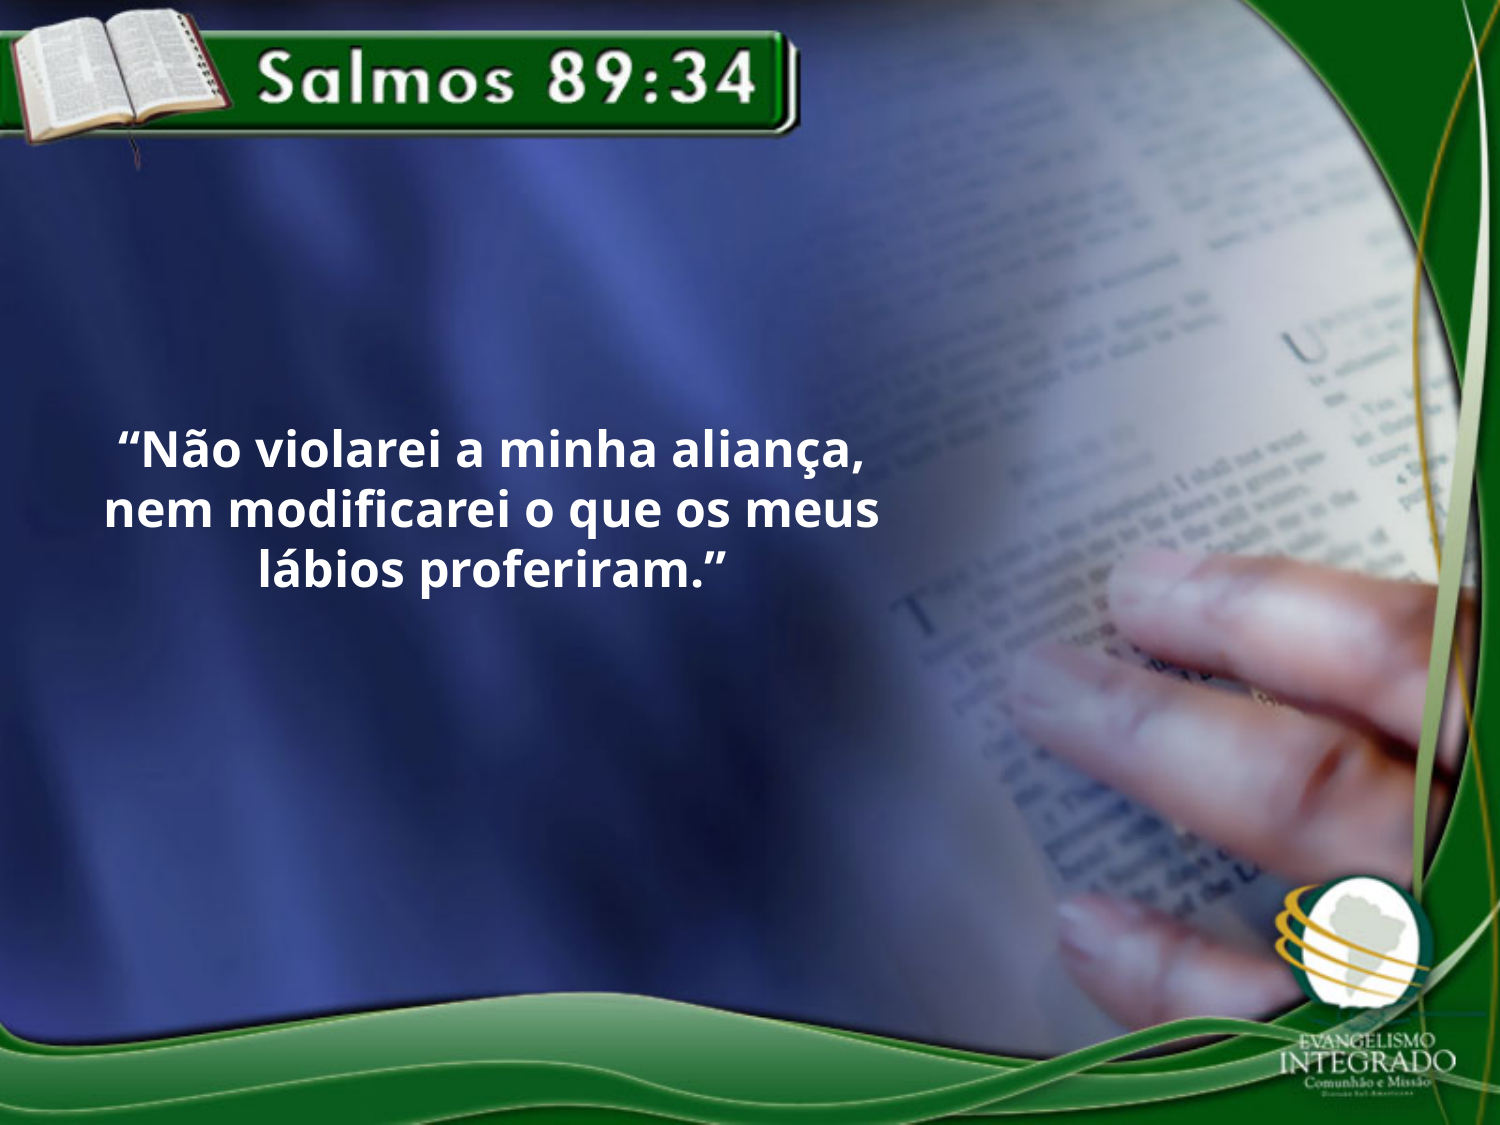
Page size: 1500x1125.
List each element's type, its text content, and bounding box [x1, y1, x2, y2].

text_box “Não violarei a minha aliança, nem modificarei o que os meus lábios proferiram.” [82, 410, 903, 606]
picture [0, 0, 1500, 1125]
